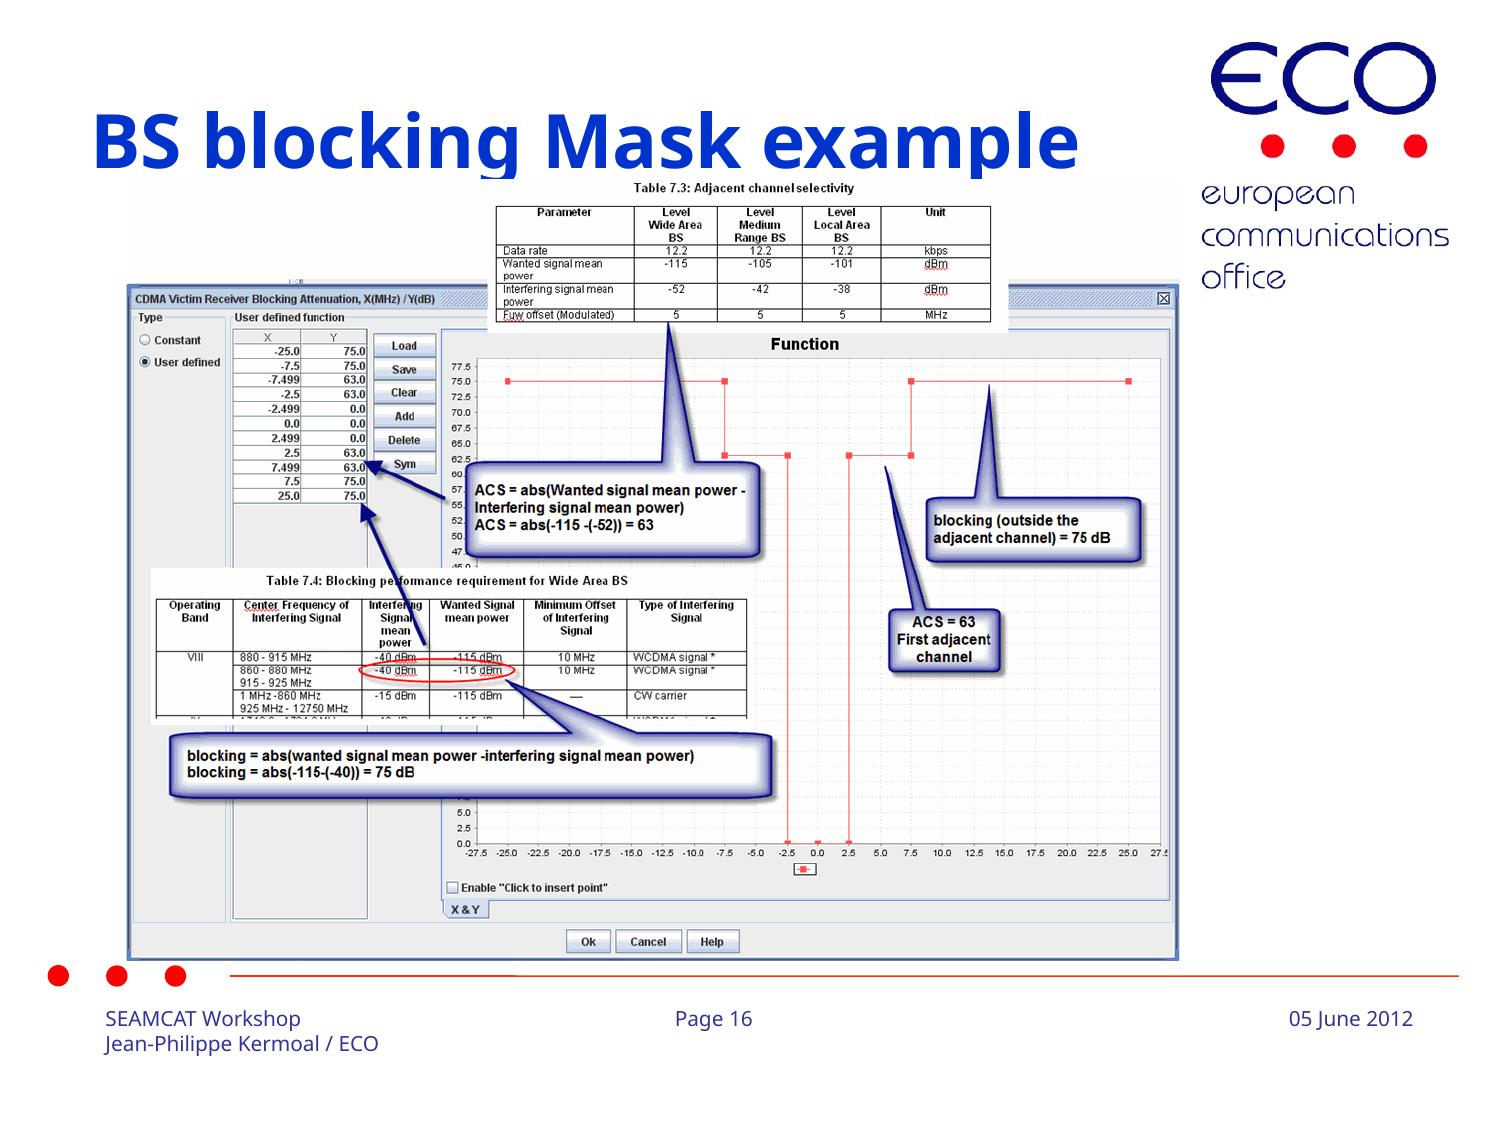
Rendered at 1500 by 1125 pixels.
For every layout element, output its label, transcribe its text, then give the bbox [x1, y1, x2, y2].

picture [1201, 41, 1449, 289]
picture [126, 179, 1181, 962]
title BS blocking Mask example [75, 45, 1425, 233]
